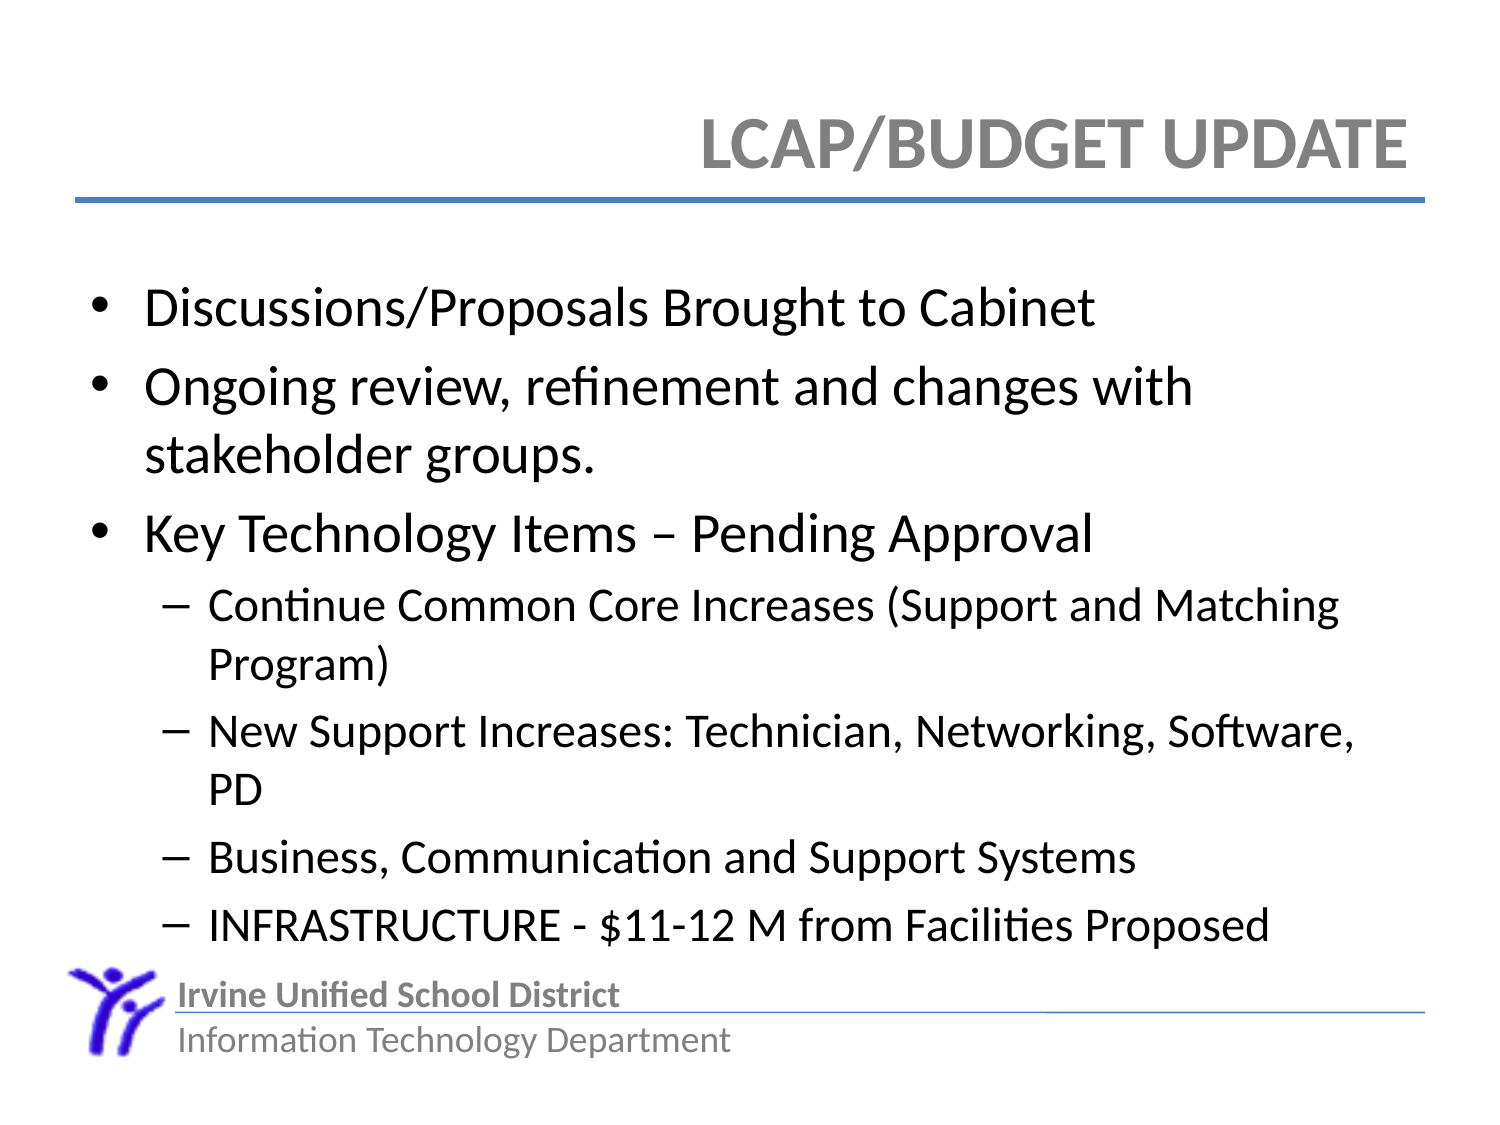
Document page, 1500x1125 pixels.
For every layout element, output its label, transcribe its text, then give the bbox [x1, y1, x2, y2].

list Discussions/Proposals Brought to Cabinet Ongoing review, refinement and changes with stakeholder groups. Key Technology Items – Pending Approval Continue Common Core Increases (Support and Matching Program) New Support Increases: Technician, Networking, Software, PD Business, Communication and Support Systems INFRASTRUCTURE - $11-12 M from Facilities Proposed [75, 262, 1425, 963]
title LCAP/Budget Update [75, 45, 1425, 233]
picture [62, 962, 175, 1063]
